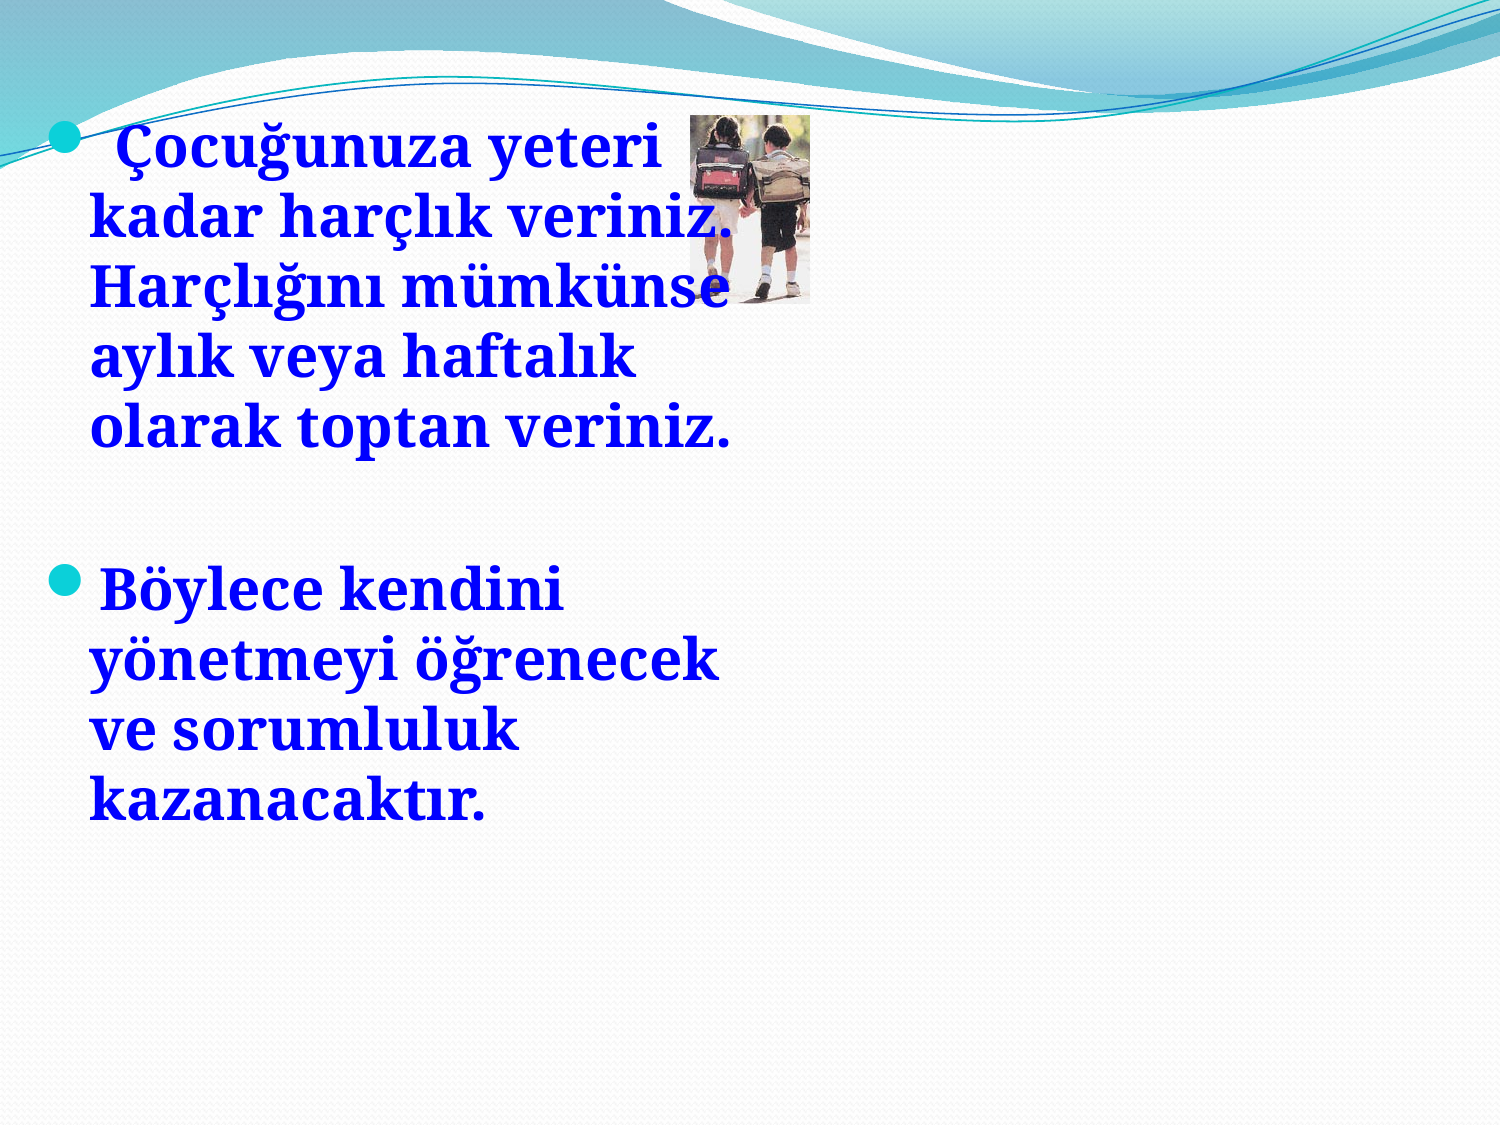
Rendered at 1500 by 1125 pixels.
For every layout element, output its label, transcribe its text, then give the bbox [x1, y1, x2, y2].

list Çocuğunuza yeteri kadar harçlık veriniz. Harçlığını mümkünse aylık veya haftalık olarak toptan veriniz. Böylece kendini yönetmeyi öğrenecek ve sorumluluk kazanacaktır. [29, 101, 810, 1000]
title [690, 115, 810, 304]
